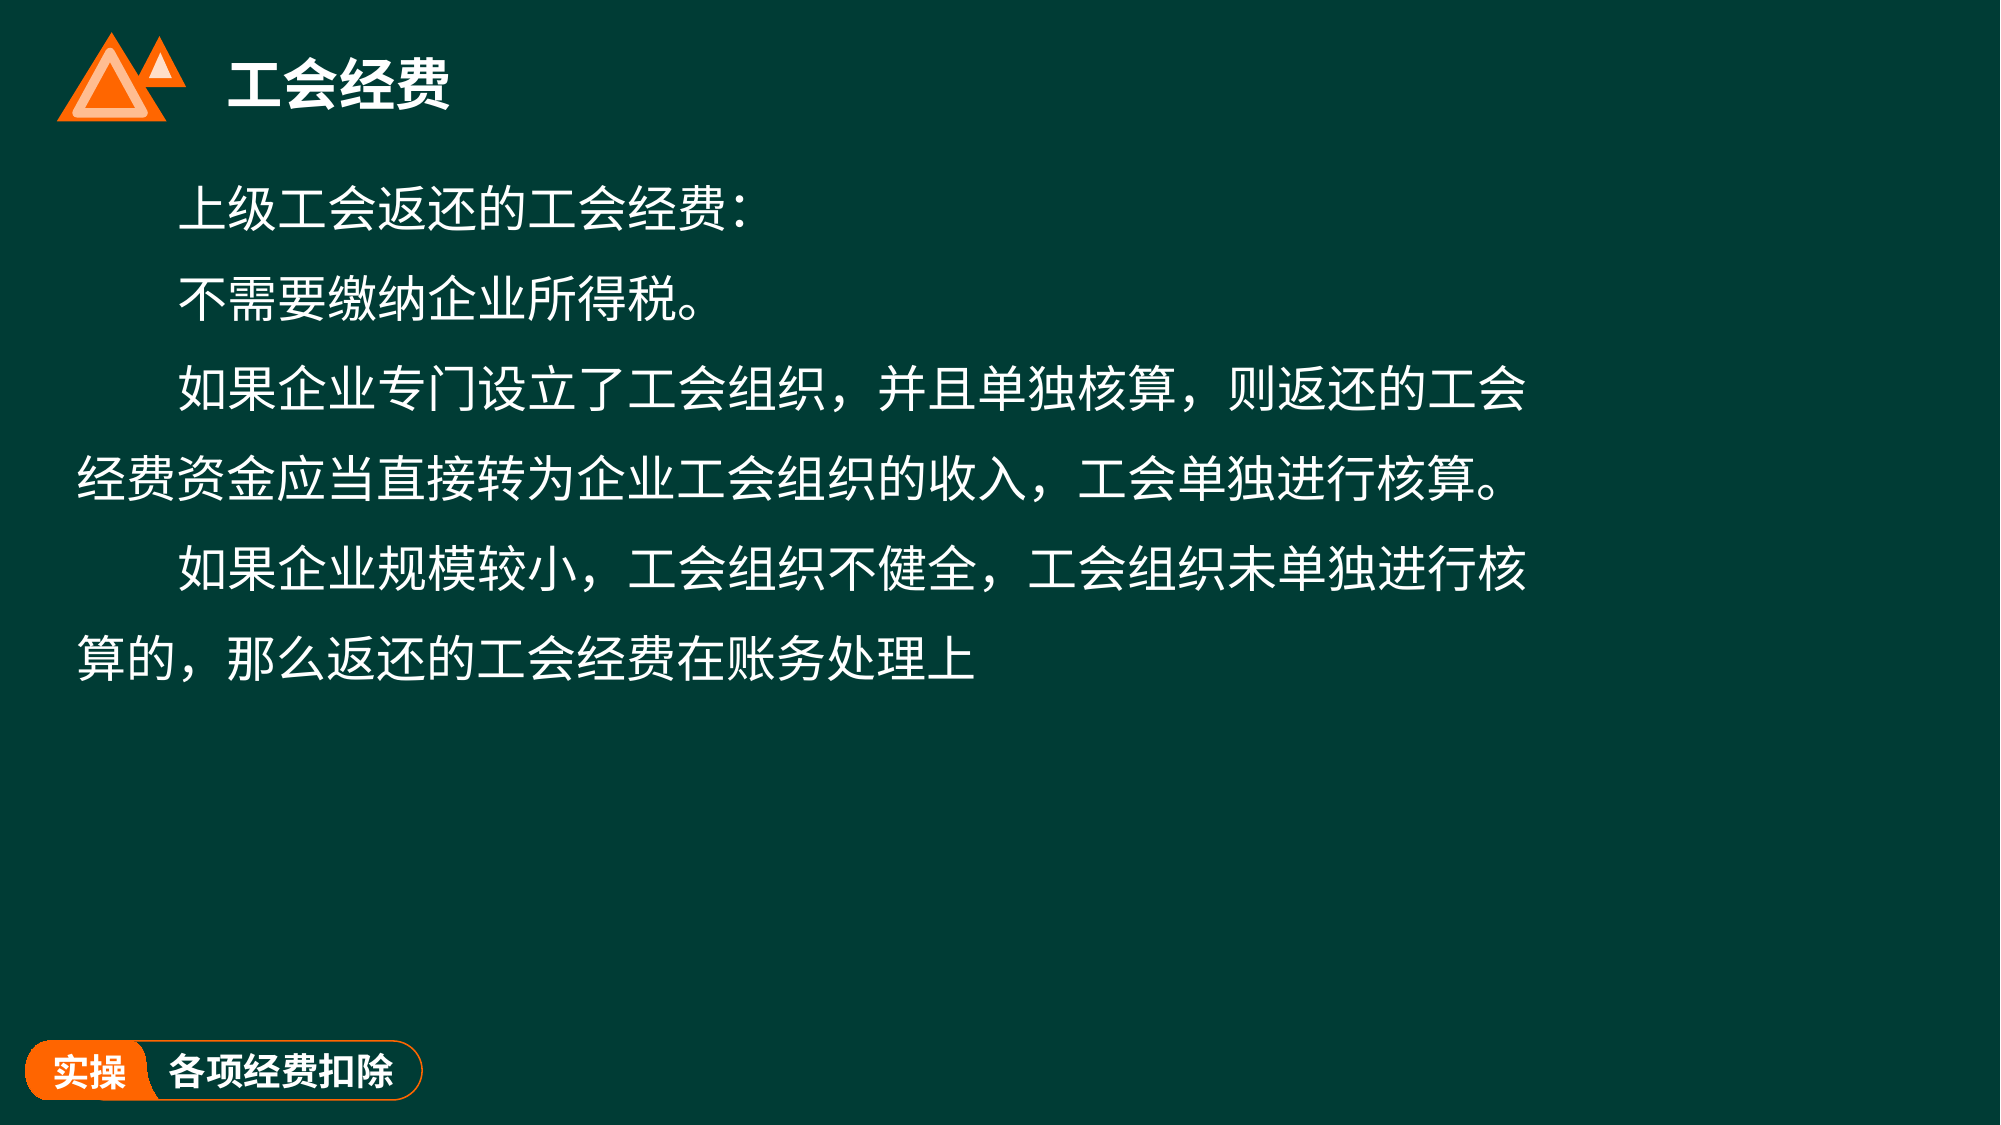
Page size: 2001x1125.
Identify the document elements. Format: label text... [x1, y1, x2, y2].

list 上级工会返还的工会经费： 不需要缴纳企业所得税。 如果企业专门设立了工会组织，并且单独核算，则返还的工会经费资金应当直接转为企业工会组织的收入，工会单独进行核算。 如果企业规模较小，工会组织不健全，工会组织未单独进行核算的，那么返还的工会经费在账务处理上 [61, 139, 1589, 977]
title 工会经费 [211, 27, 1589, 139]
